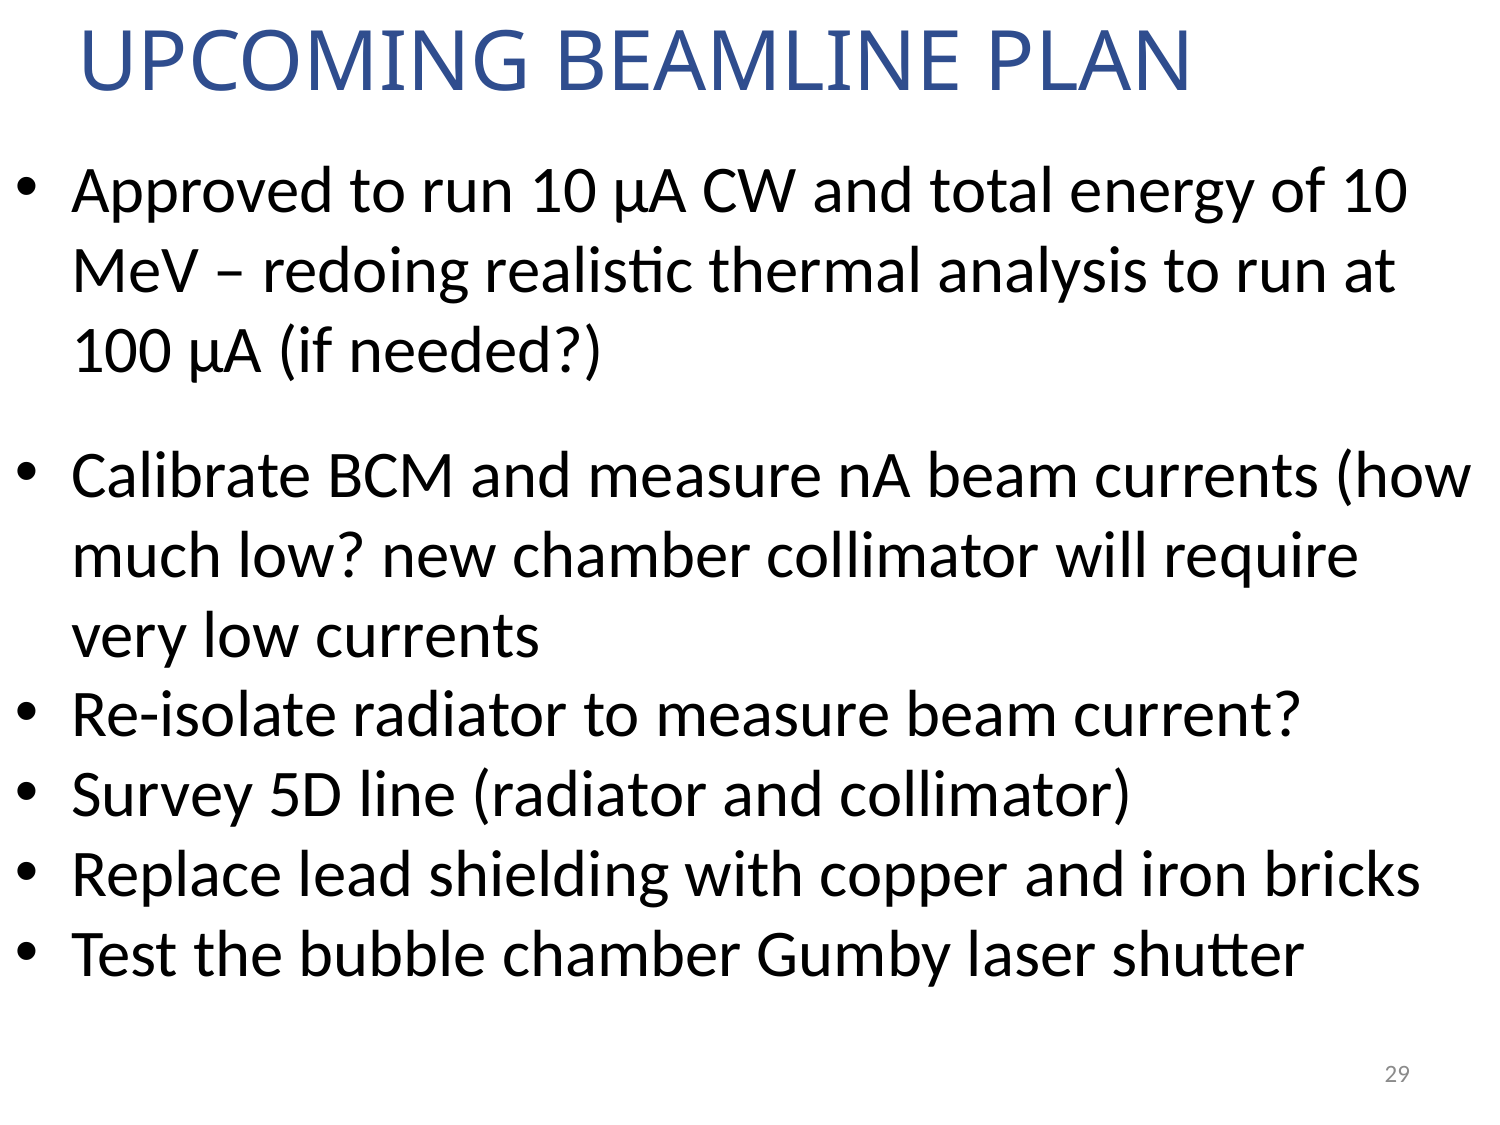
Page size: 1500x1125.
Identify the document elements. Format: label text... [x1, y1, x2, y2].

text_box Approved to run 10 μA CW and total energy of 10 MeV – redoing realistic thermal analysis to run at 100 μA (if needed?) Calibrate BCM and measure nA beam currents (how much low? new chamber collimator will require very low currents Re-isolate radiator to measure beam current? Survey 5D line (radiator and collimator) Replace lead shielding with copper and iron bricks Test the bubble chamber Gumby laser shutter [0, 138, 1500, 1048]
text_box Upcoming Beamline Plan [62, 0, 1413, 139]
slide_number 29 [1074, 1042, 1425, 1103]
